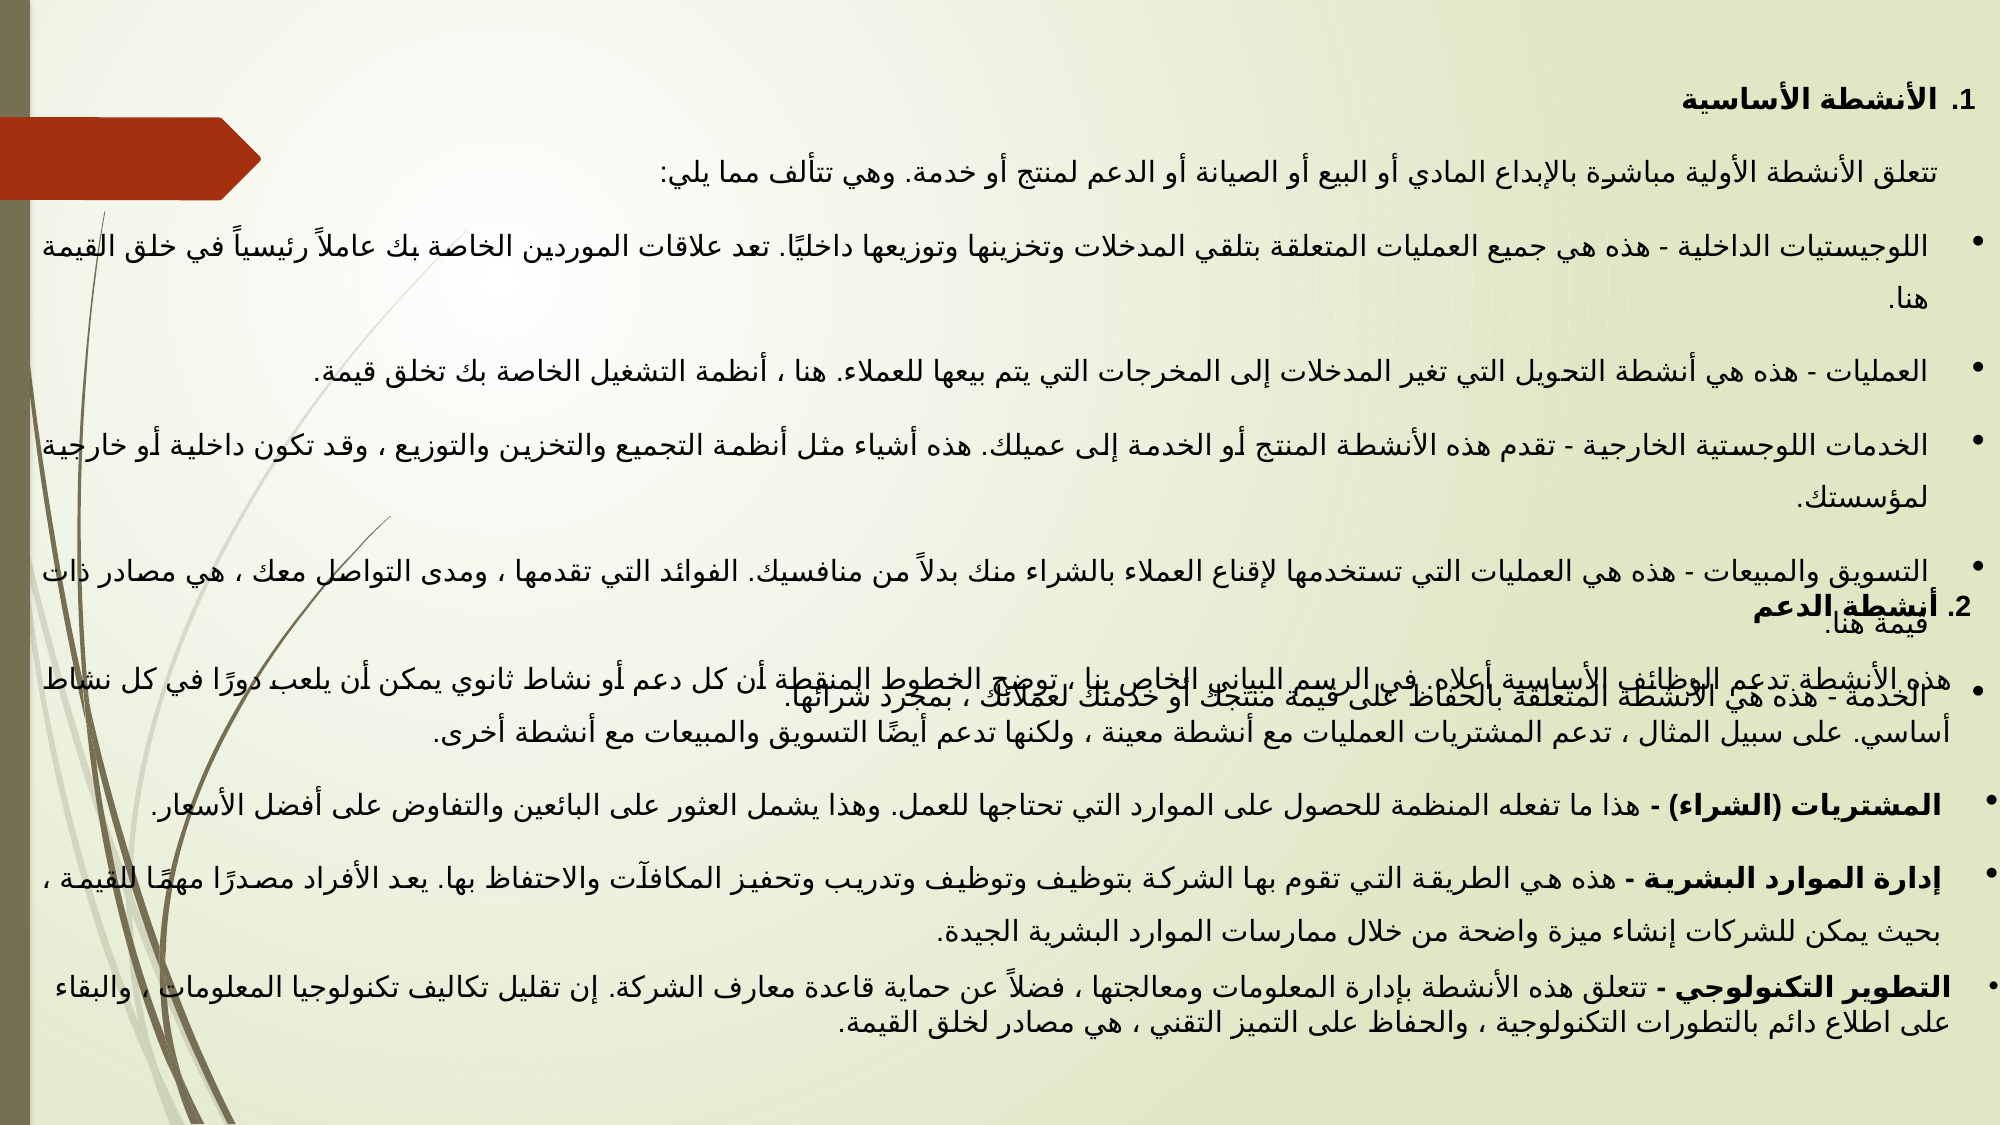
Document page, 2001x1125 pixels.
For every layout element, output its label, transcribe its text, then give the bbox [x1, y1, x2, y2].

text_box 2. أنشطة الدعم هذه الأنشطة تدعم الوظائف الأساسية أعلاه. في الرسم البياني الخاص بنا ، توضح الخطوط المنقطة أن كل دعم أو نشاط ثانوي يمكن أن يلعب دورًا في كل نشاط أساسي. على سبيل المثال ، تدعم المشتريات العمليات مع أنشطة معينة ، ولكنها تدعم أيضًا التسويق والمبيعات مع أنشطة أخرى. المشتريات (الشراء) - هذا ما تفعله المنظمة للحصول على الموارد التي تحتاجها للعمل. وهذا يشمل العثور على البائعين والتفاوض على أفضل الأسعار. إدارة الموارد البشرية - هذه هي الطريقة التي تقوم بها الشركة بتوظيف وتوظيف وتدريب وتحفيز المكافآت والاحتفاظ بها. يعد الأفراد مصدرًا مهمًا للقيمة ، بحيث يمكن للشركات إنشاء ميزة واضحة من خلال ممارسات الموارد البشرية الجيدة. التطوير التكنولوجي - تتعلق هذه الأنشطة بإدارة المعلومات ومعالجتها ، فضلاً عن حماية قاعدة معارف الشركة. إن تقليل تكاليف تكنولوجيا المعلومات ، والبقاء على اطلاع دائم بالتطورات التكنولوجية ، والحفاظ على التميز التقني ، هي مصادر لخلق القيمة. [26, 562, 2000, 1046]
text_box الأنشطة الأساسية تتعلق الأنشطة الأولية مباشرة بالإبداع المادي أو البيع أو الصيانة أو الدعم لمنتج أو خدمة. وهي تتألف مما يلي: اللوجيستيات الداخلية - هذه هي جميع العمليات المتعلقة بتلقي المدخلات وتخزينها وتوزيعها داخليًا. تعد علاقات الموردين الخاصة بك عاملاً رئيسياً في خلق القيمة هنا. العمليات - هذه هي أنشطة التحويل التي تغير المدخلات إلى المخرجات التي يتم بيعها للعملاء. هنا ، أنظمة التشغيل الخاصة بك تخلق قيمة. الخدمات اللوجستية الخارجية - تقدم هذه الأنشطة المنتج أو الخدمة إلى عميلك. هذه أشياء مثل أنظمة التجميع والتخزين والتوزيع ، وقد تكون داخلية أو خارجية لمؤسستك. التسويق والمبيعات - هذه هي العمليات التي تستخدمها لإقناع العملاء بالشراء منك بدلاً من منافسيك. الفوائد التي تقدمها ، ومدى التواصل معك ، هي مصادر ذات قيمة هنا. الخدمة - هذه هي الأنشطة المتعلقة بالحفاظ على قيمة منتجك أو خدمتك لعملائك ، بمجرد شرائها. [26, 55, 2000, 562]
